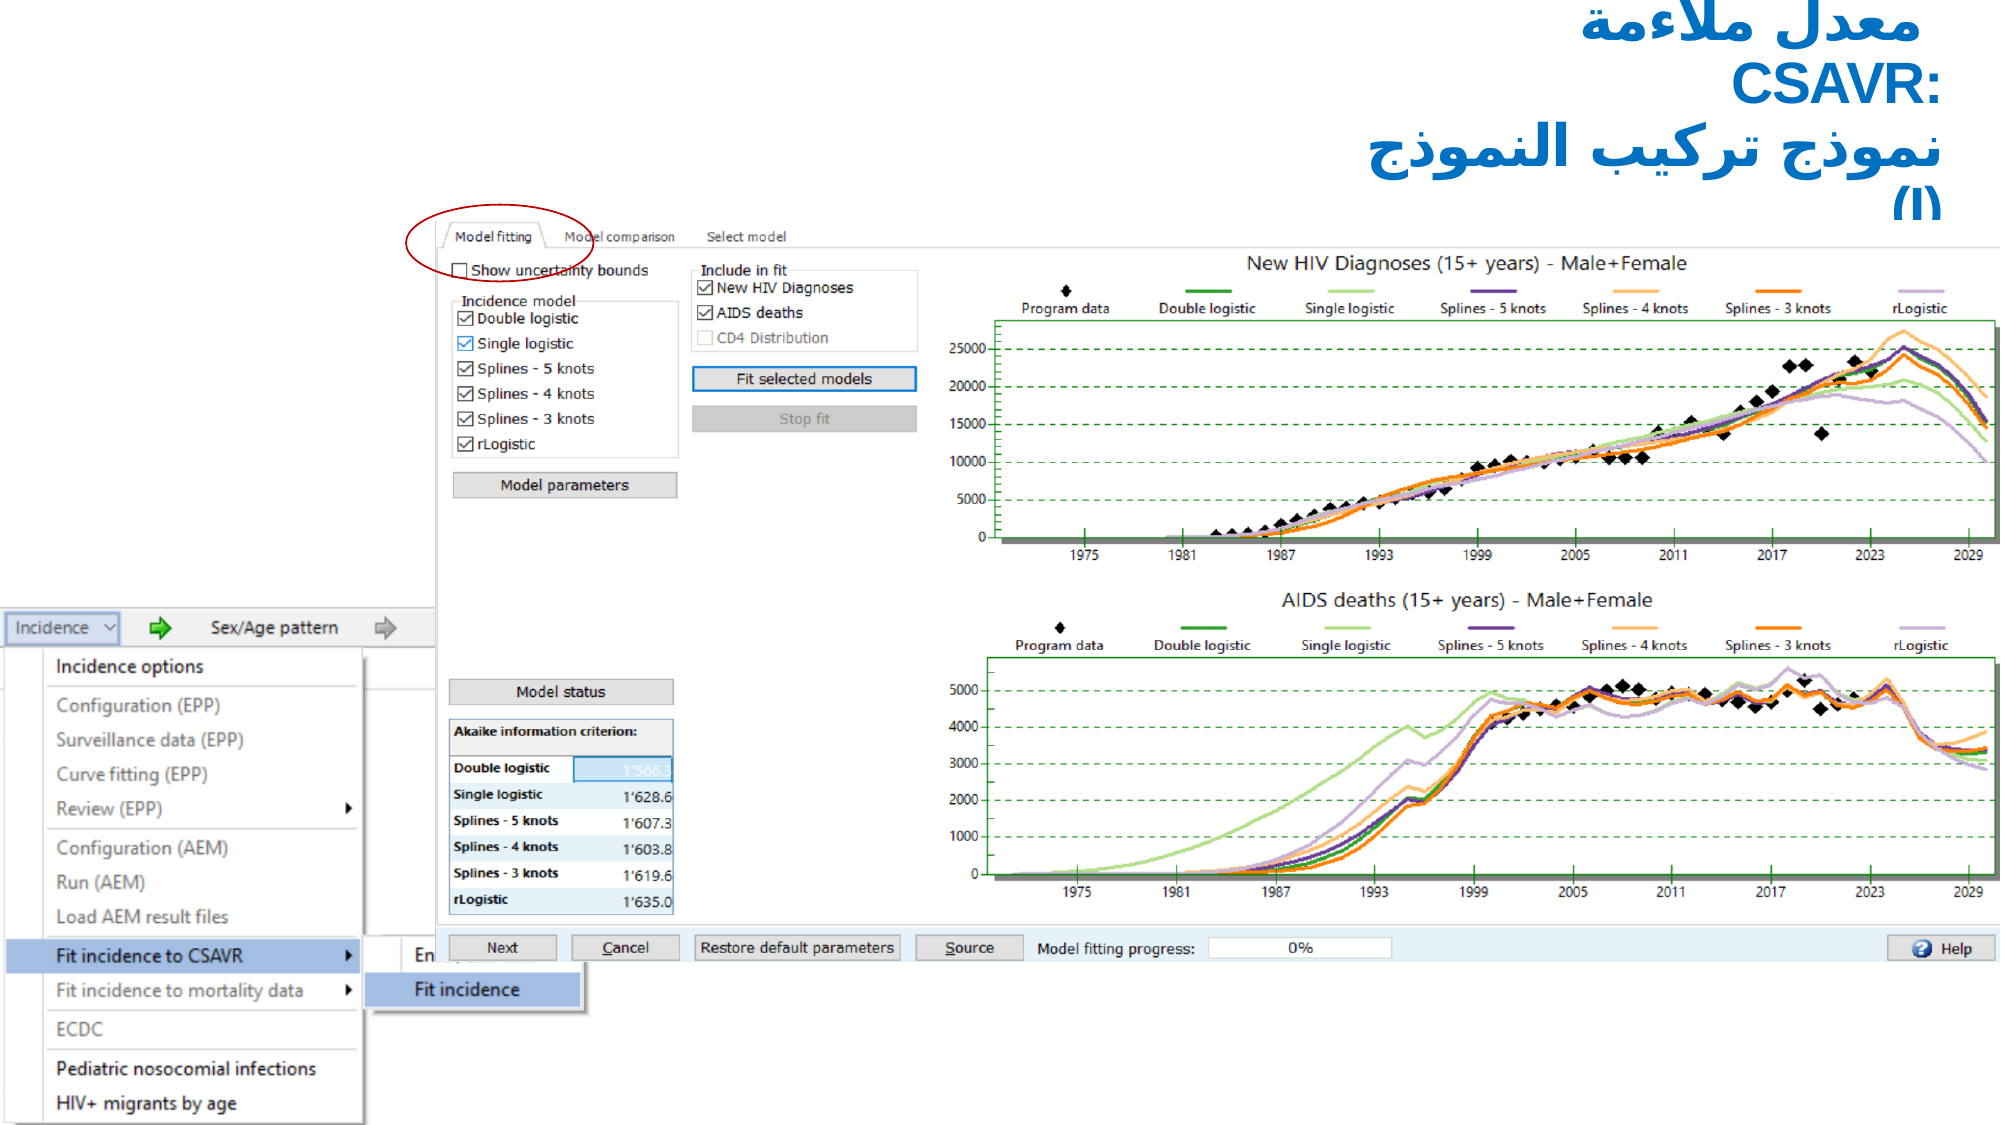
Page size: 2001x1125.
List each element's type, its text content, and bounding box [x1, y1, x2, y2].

title معدل ملاءمة CSAVR: نموذج تركيب النموذج (I) [1281, 26, 1959, 205]
picture [0, 219, 2000, 1125]
text_box [405, 203, 575, 272]
